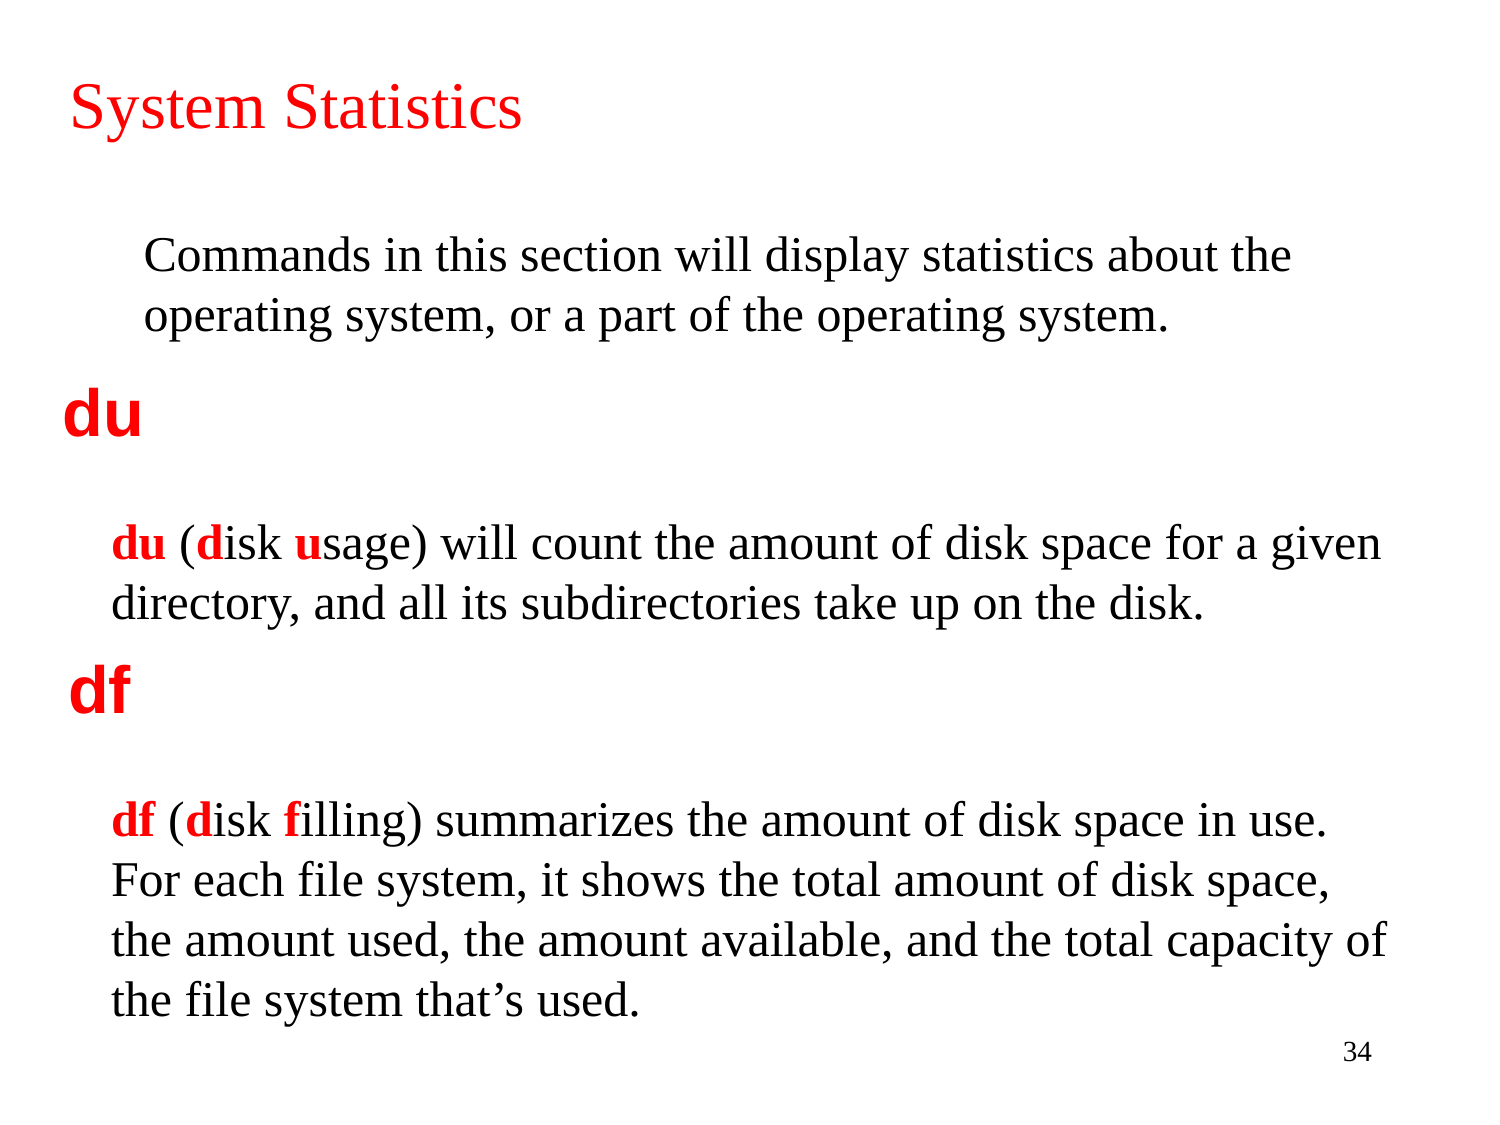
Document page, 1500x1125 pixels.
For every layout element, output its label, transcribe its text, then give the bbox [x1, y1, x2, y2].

list Commands in this section will display statistics about the operating system, or a part of the operating system. [128, 213, 1377, 360]
text_box df (disk filling) summarizes the amount of disk space in use. For each file system, it shows the total amount of disk space, the amount used, the amount available, and the total capacity of the file system that’s used. [96, 779, 1417, 1034]
text_box du (disk usage) will count the amount of disk space for a given directory, and all its subdirectories take up on the disk. [96, 501, 1417, 637]
text_box df [53, 639, 147, 734]
text_box du [48, 361, 160, 457]
slide_number 34 [1074, 1034, 1388, 1100]
text_box System Statistics [55, 54, 540, 150]
